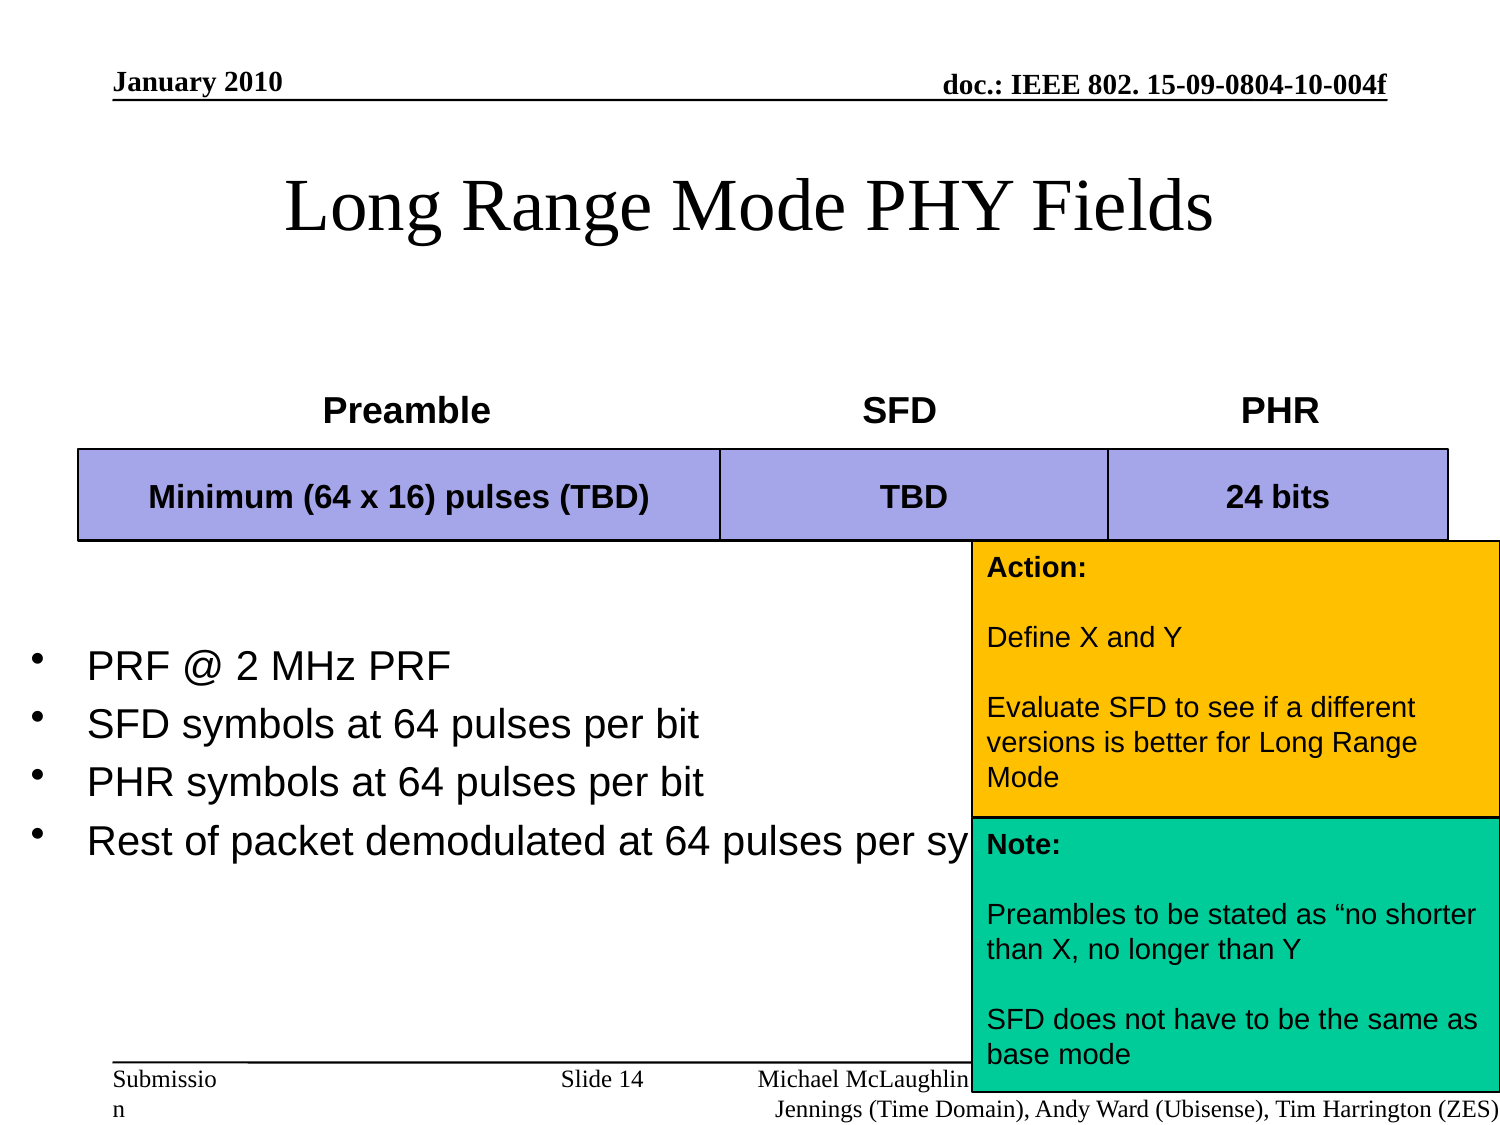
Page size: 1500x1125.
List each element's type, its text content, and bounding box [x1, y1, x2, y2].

text_box SFD [847, 378, 953, 439]
text_box Action: Define X and Y Evaluate SFD to see if a different versions is better for Long Range Mode [971, 540, 1500, 817]
text_box Preamble [307, 378, 507, 439]
text_box TBD [721, 448, 1107, 541]
text_box Minimum (64 x 16) pulses (TBD) [78, 448, 721, 541]
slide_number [112, 61, 376, 98]
list PRF @ 2 MHz PRF SFD symbols at 64 pulses per bit PHR symbols at 64 pulses per bit Rest of packet demodulated at 64 pulses per symbol [15, 630, 1226, 966]
text_box 24 bits [1107, 448, 1449, 540]
text_box PHR [1225, 378, 1335, 439]
text_box Note: Preambles to be stated as “no shorter than X, no longer than Y SFD does not have to be the same as base mode [971, 818, 1500, 1093]
slide_number Slide 14 [558, 1061, 646, 1093]
text_box Michael McLaughlin (Decawave), Dalibor Pokrajac (GuardRFID), Adrian Jennings (Time Domain), Andy Ward (Ubisense), Tim Harrington (ZES) [717, 1062, 1500, 1123]
title Long Range Mode PHY Fields [112, 112, 1388, 288]
